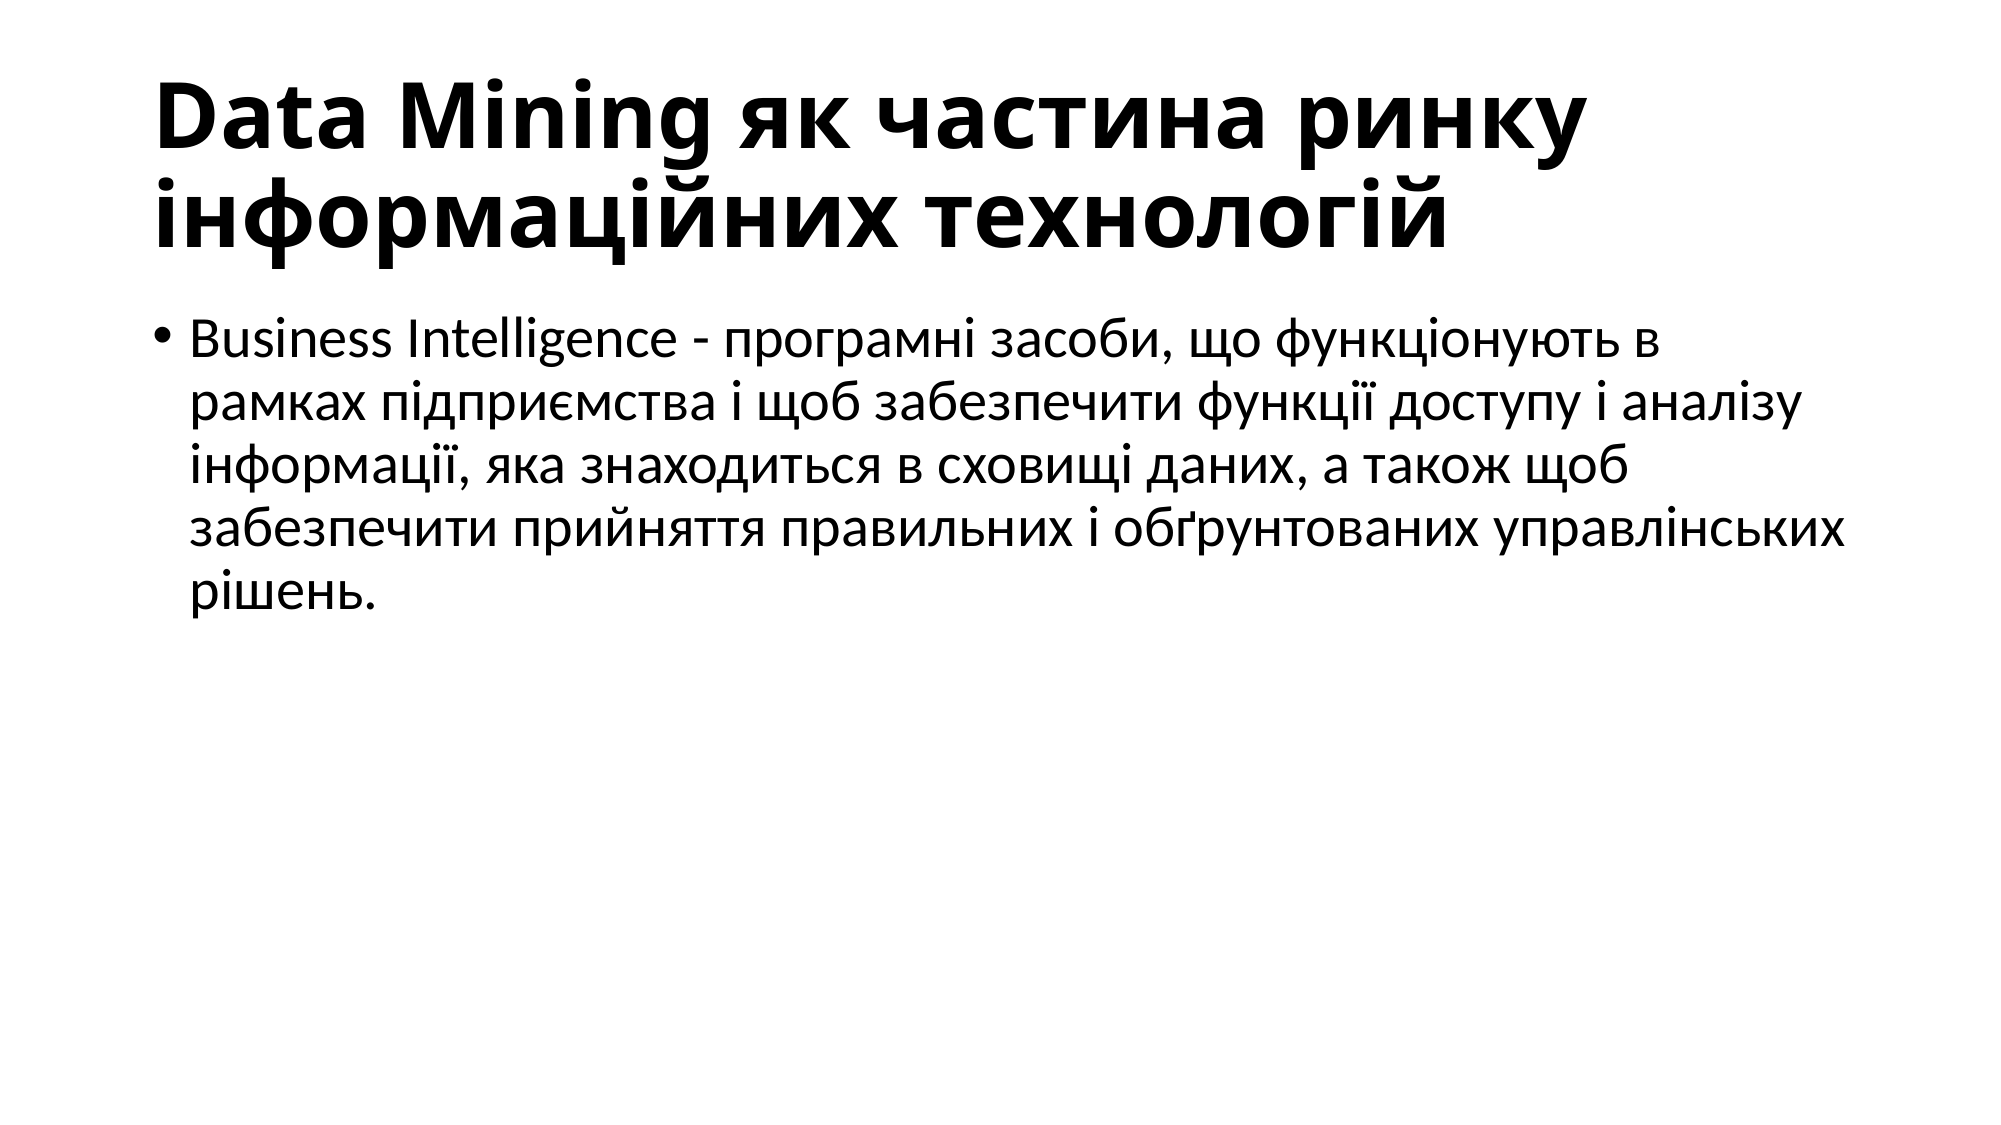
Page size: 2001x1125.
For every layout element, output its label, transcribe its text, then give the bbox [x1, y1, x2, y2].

title Data Mining як частина ринку інформаційних технологій [137, 59, 1863, 278]
list Business Intelligence - програмні засоби, що функціонують в рамках підприємства і щоб забезпечити функції доступу і аналізу інформації, яка знаходиться в сховищі даних, а також щоб забезпечити прийняття правильних і обґрунтованих управлінських рішень. [137, 299, 1863, 1014]
